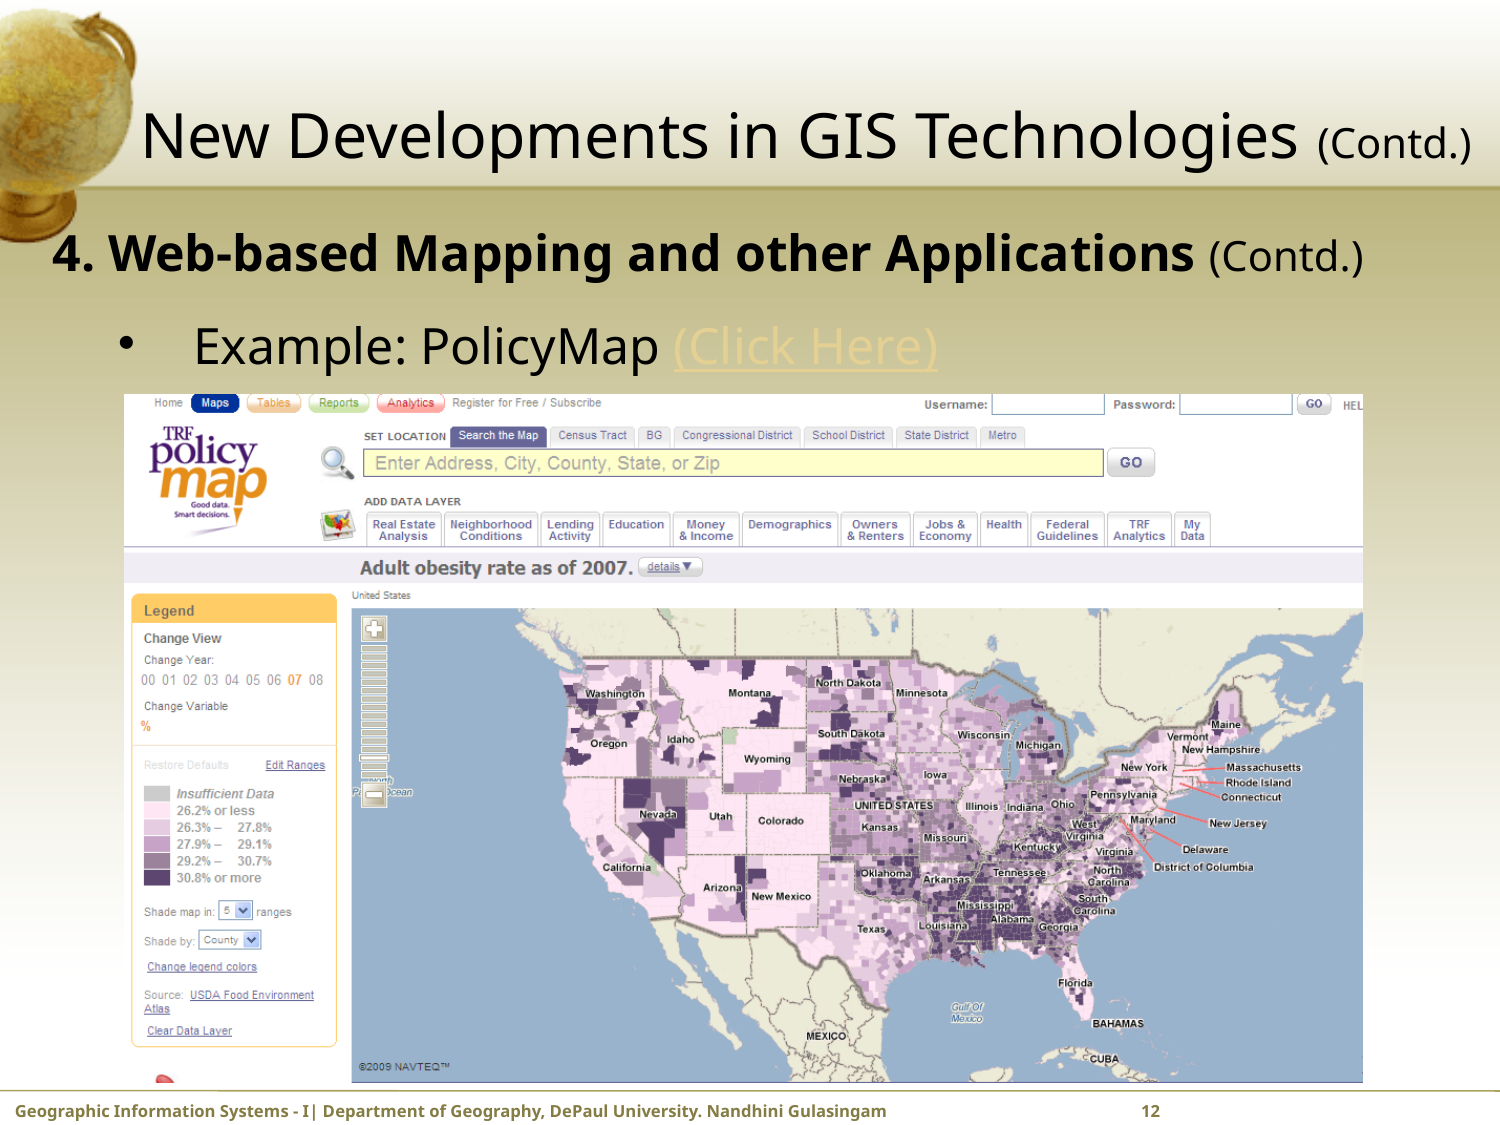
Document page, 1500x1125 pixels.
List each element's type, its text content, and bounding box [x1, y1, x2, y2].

picture [0, 0, 1500, 1090]
title New Developments in GIS Technologies (Contd.) [124, 36, 1500, 179]
footer Geographic Information Systems - I| Department of Geography, DePaul University. Nandhini Gulasingam 12 [0, 1097, 1500, 1125]
list 4. Web-based Mapping and other Applications (Contd.) Example: PolicyMap (Click Here) [37, 213, 1476, 1076]
